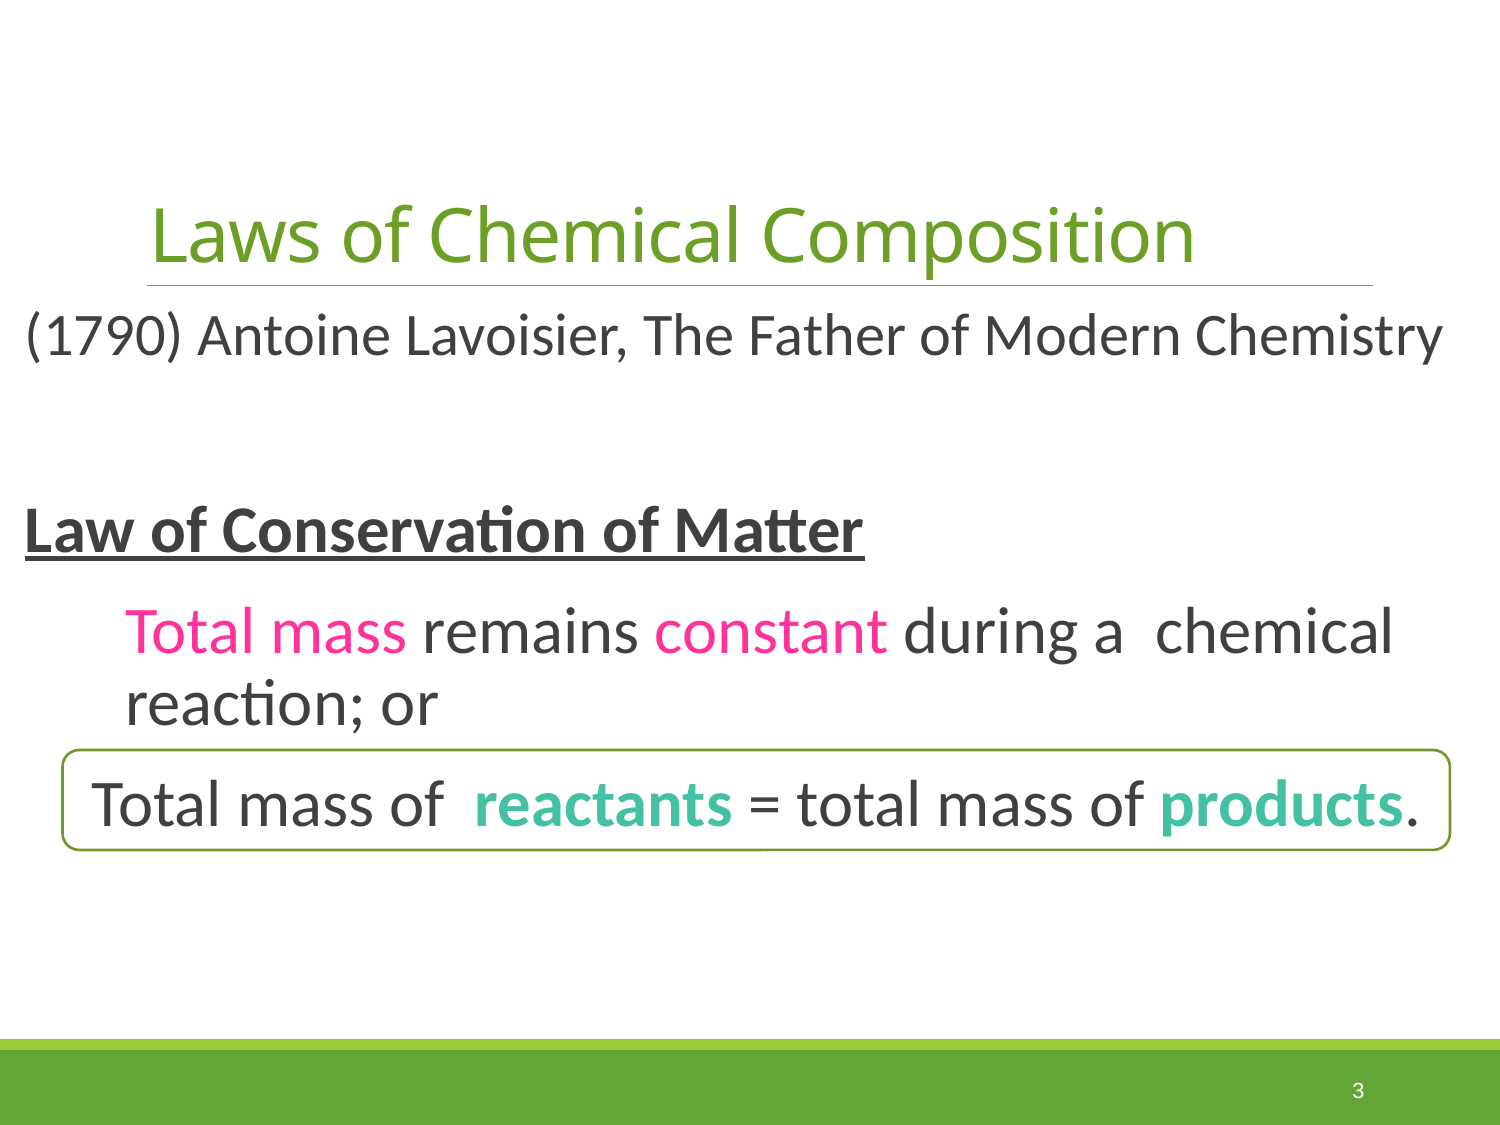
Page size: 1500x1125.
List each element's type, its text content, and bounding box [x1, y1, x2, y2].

text_box [61, 748, 1452, 852]
list (1790) Antoine Lavoisier, The Father of Modern Chemistry Law of Conservation of Matter Total mass remains constant during a chemical reaction; or Total mass of reactants = total mass of products. [24, 295, 1488, 1063]
slide_number 3 [1217, 1059, 1380, 1120]
title Laws of Chemical Composition [134, 47, 1373, 285]
